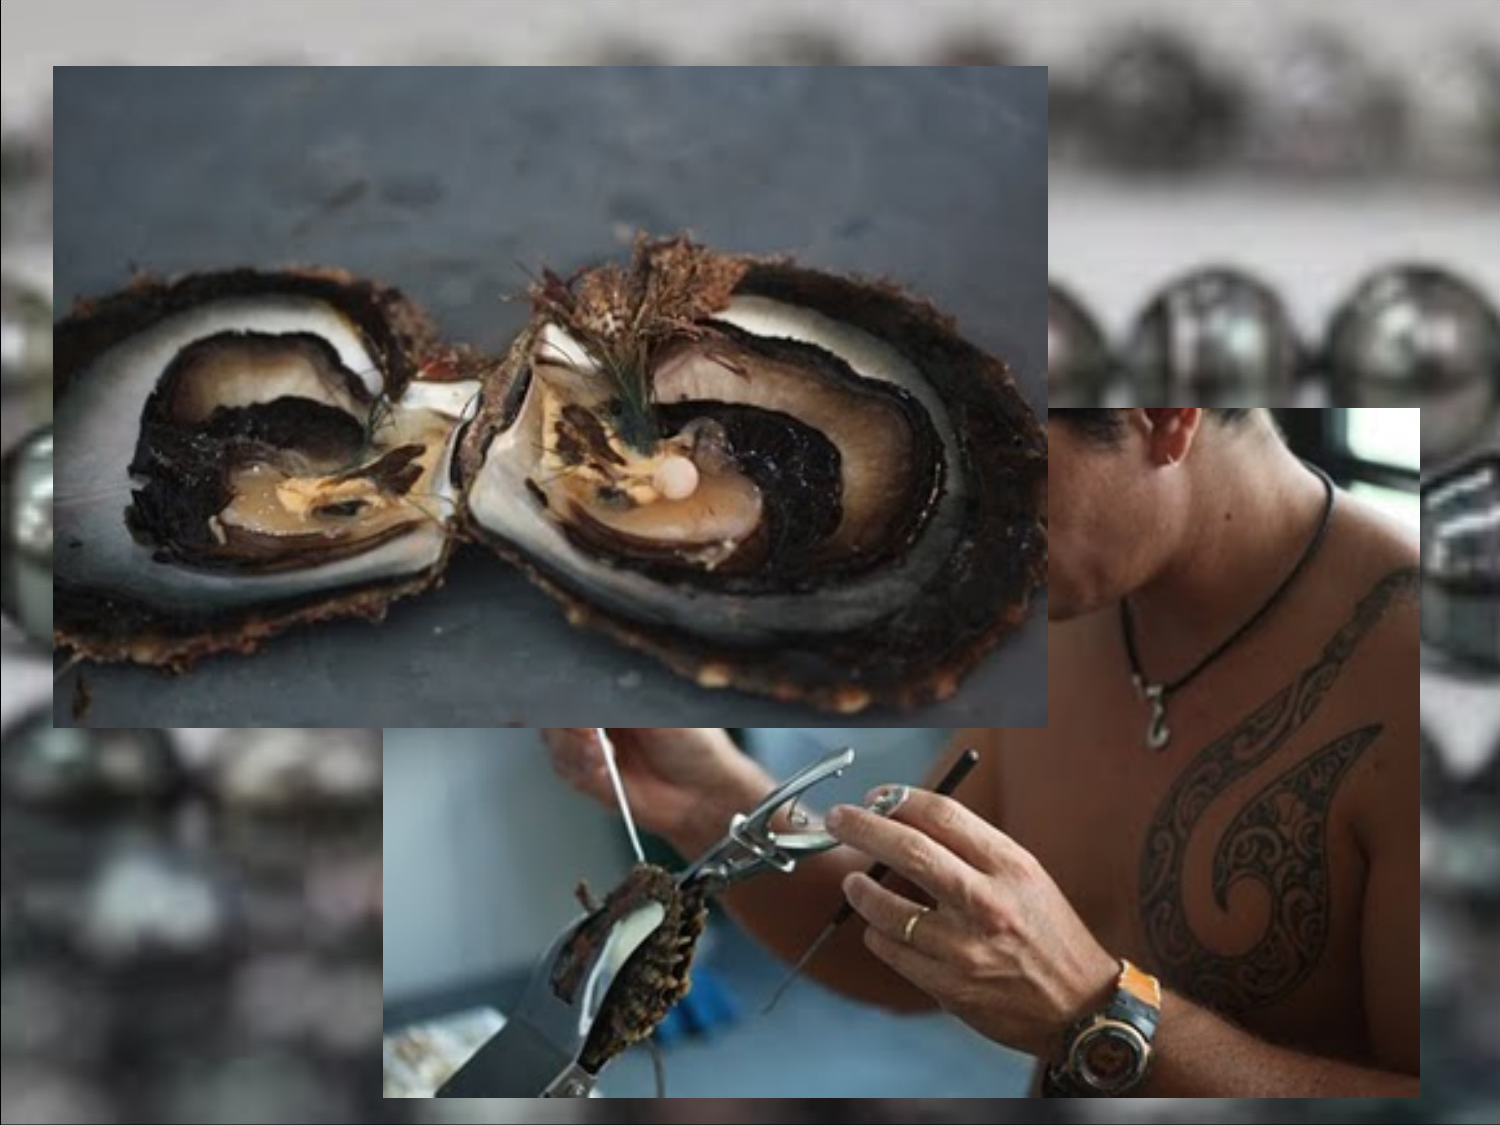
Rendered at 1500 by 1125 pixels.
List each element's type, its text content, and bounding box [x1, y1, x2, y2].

picture [0, 0, 1500, 1125]
title Kmetija biserov [75, 45, 1425, 233]
